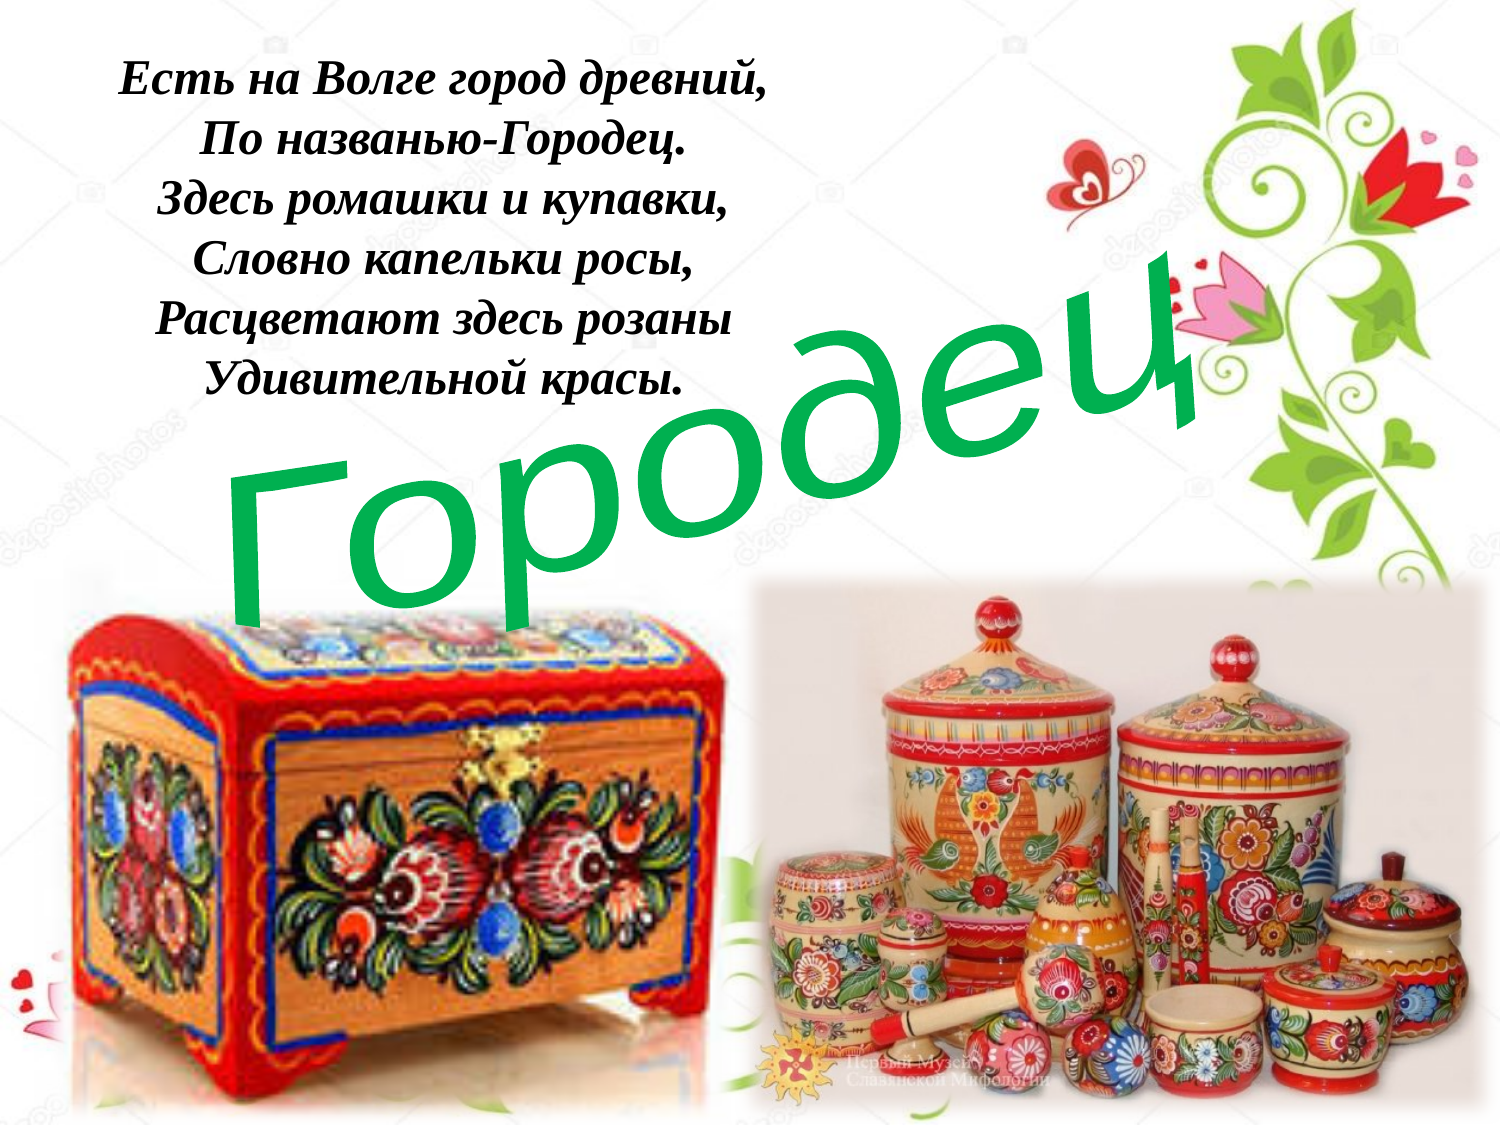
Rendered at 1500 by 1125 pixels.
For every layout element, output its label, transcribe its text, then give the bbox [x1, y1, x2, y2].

text_box Есть на Волге город древний, По названью-Городец. Здесь ромашки и купавки, Словно капельки росы, Расцветают здесь розаны Удивительной красы. [50, 37, 838, 413]
picture [0, 0, 1500, 1125]
